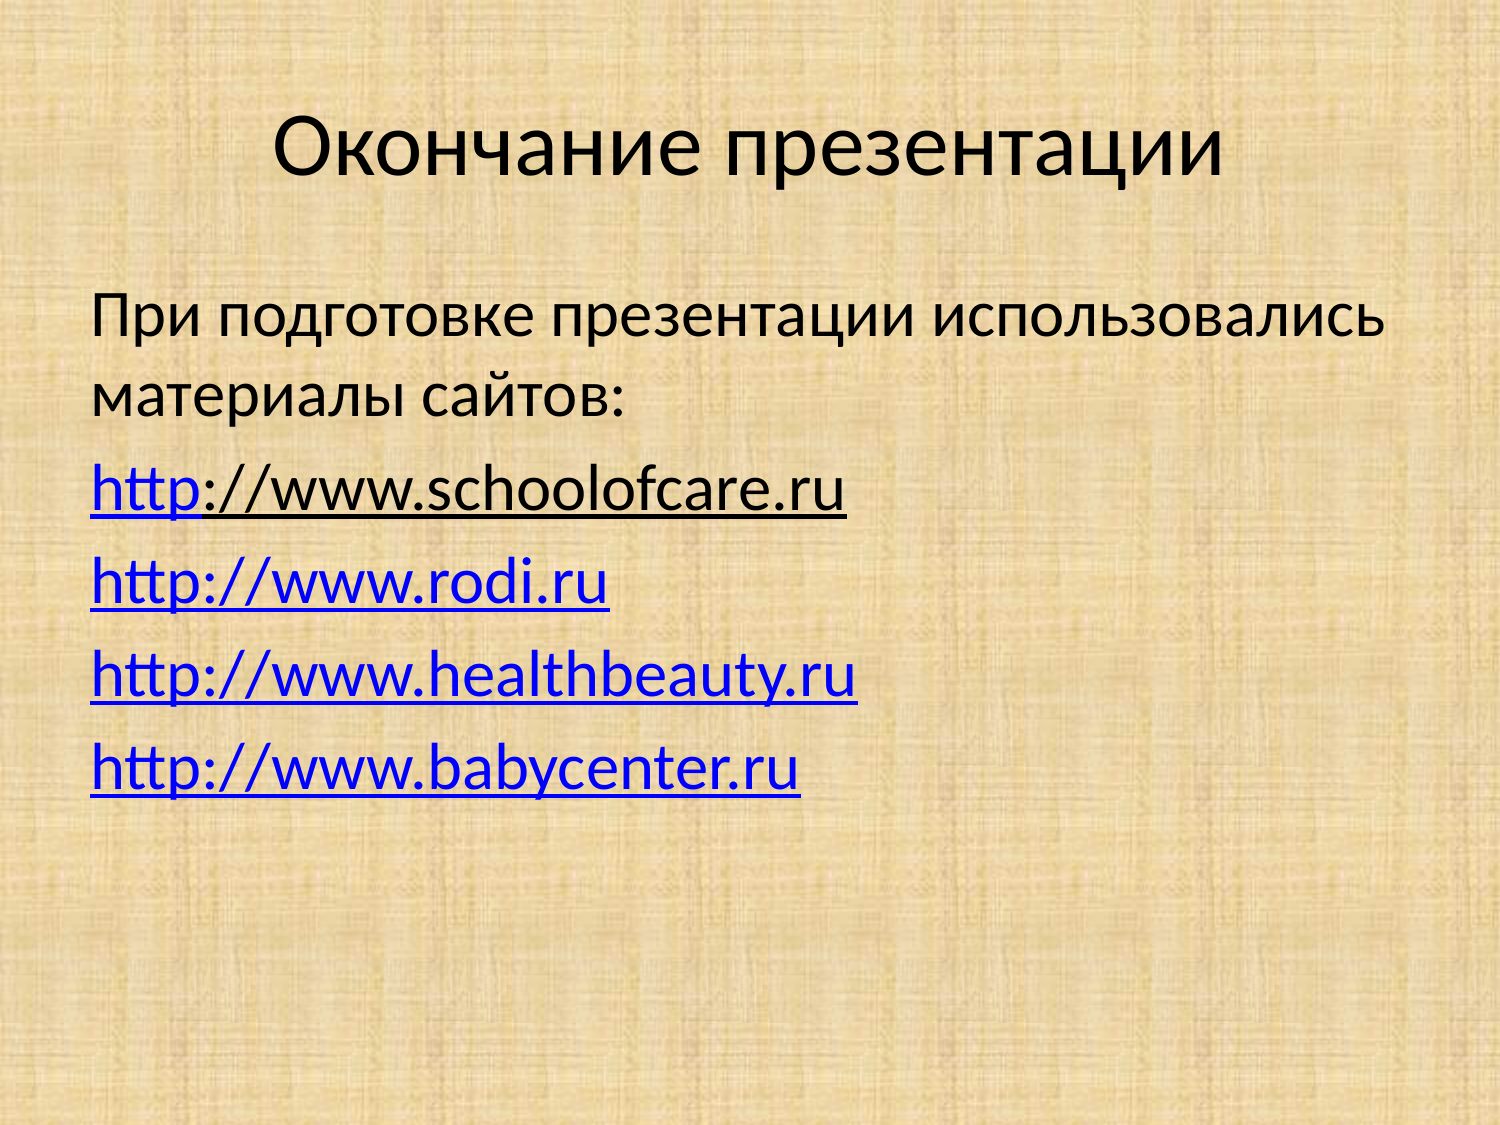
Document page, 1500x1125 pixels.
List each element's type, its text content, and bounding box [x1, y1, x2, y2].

list При подготовке презентации использовались материалы сайтов: http://www.schoolofcare.ru http://www.rodi.ru http://www.healthbeauty.ru http://www.babycenter.ru [75, 262, 1425, 1005]
title Окончание презентации [75, 45, 1425, 233]
